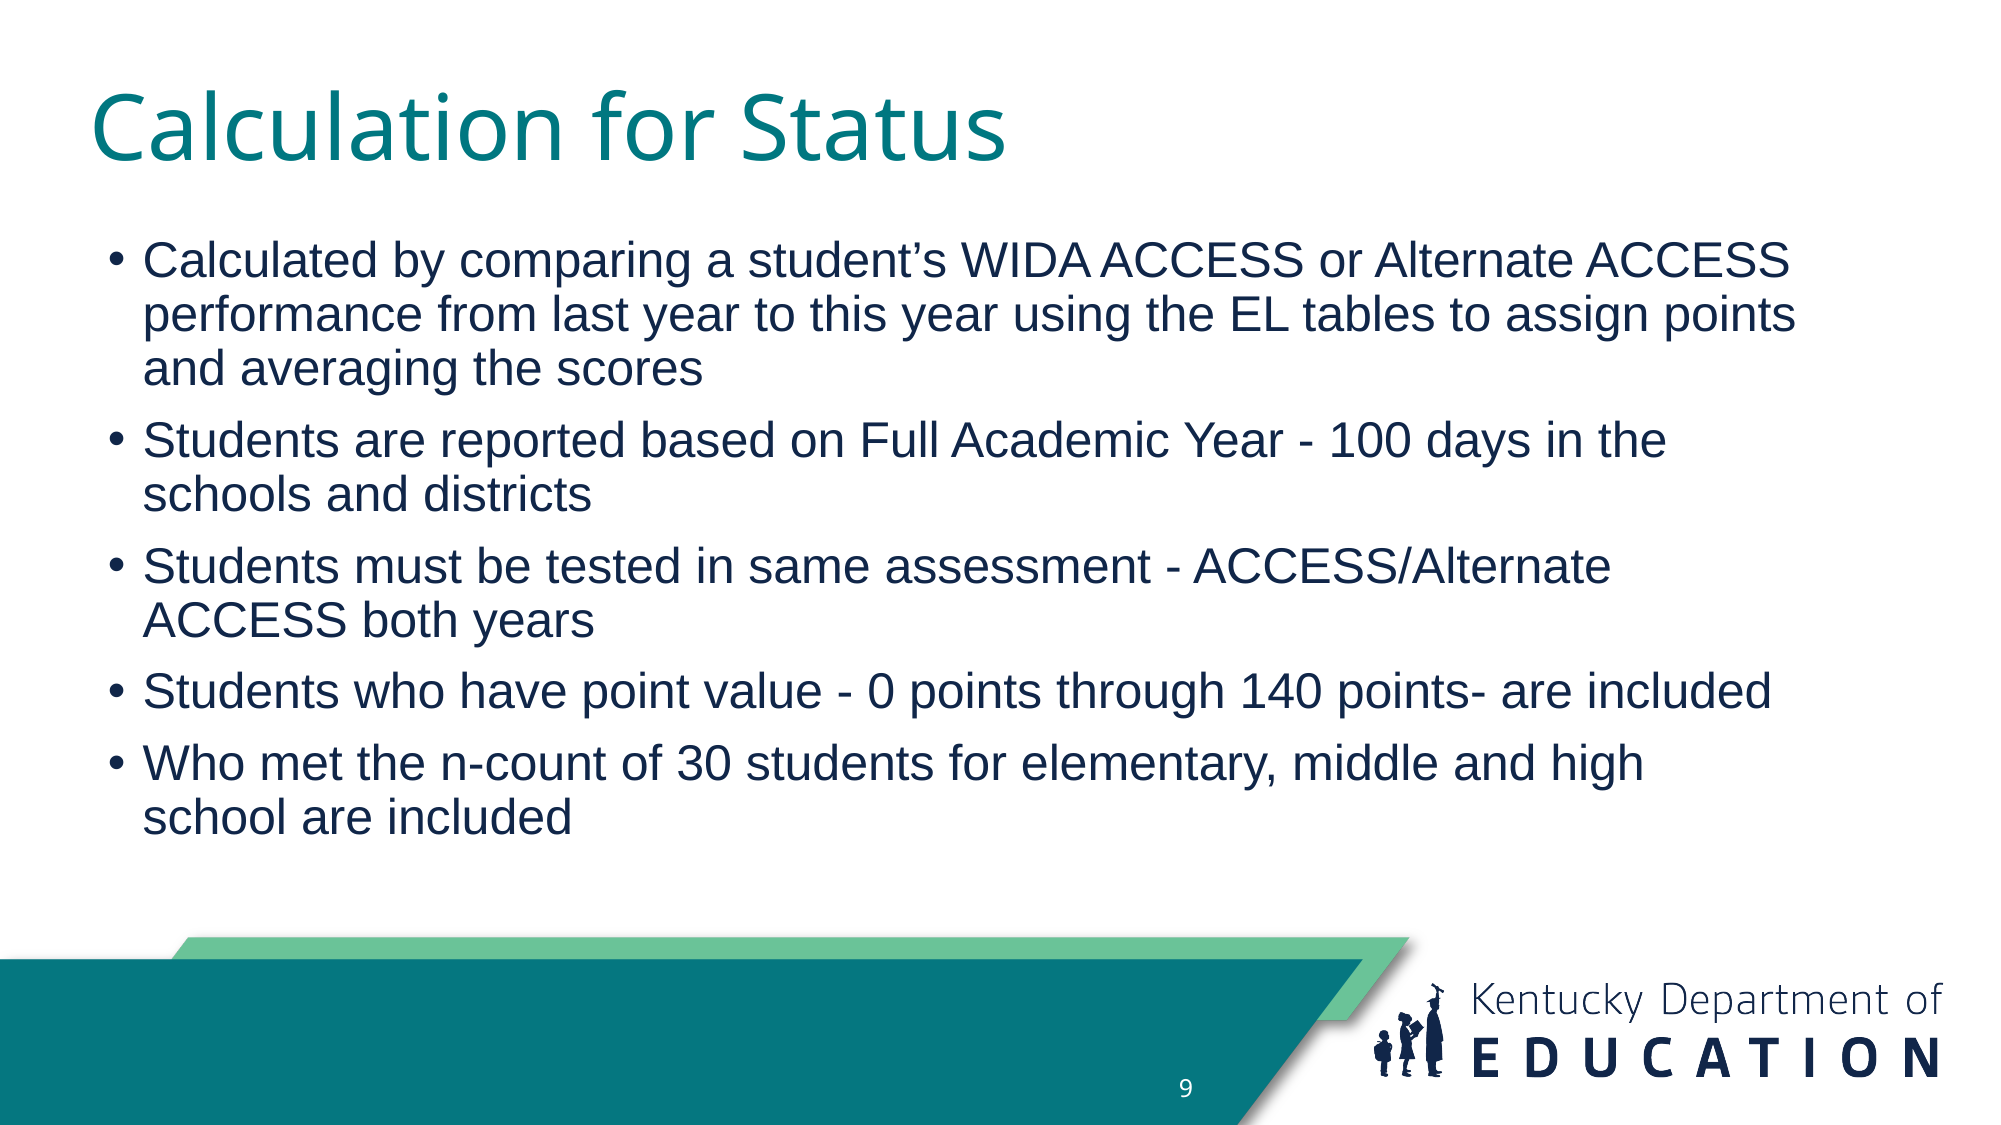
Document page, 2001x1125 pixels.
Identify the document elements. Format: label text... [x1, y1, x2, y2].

picture [0, 0, 2001, 1125]
list Calculated by comparing a student’s WIDA ACCESS or Alternate ACCESS performance from last year to this year using the EL tables to assign points and averaging the scores Students are reported based on Full Academic Year - 100 days in the schools and districts Students must be tested in same assessment - ACCESS/Alternate ACCESS both years Students who have point value - 0 points through 140 points- are included Who met the n-count of 30 students for elementary, middle and high school are included [92, 226, 1818, 899]
title Calculation for Status [51, 22, 1808, 240]
